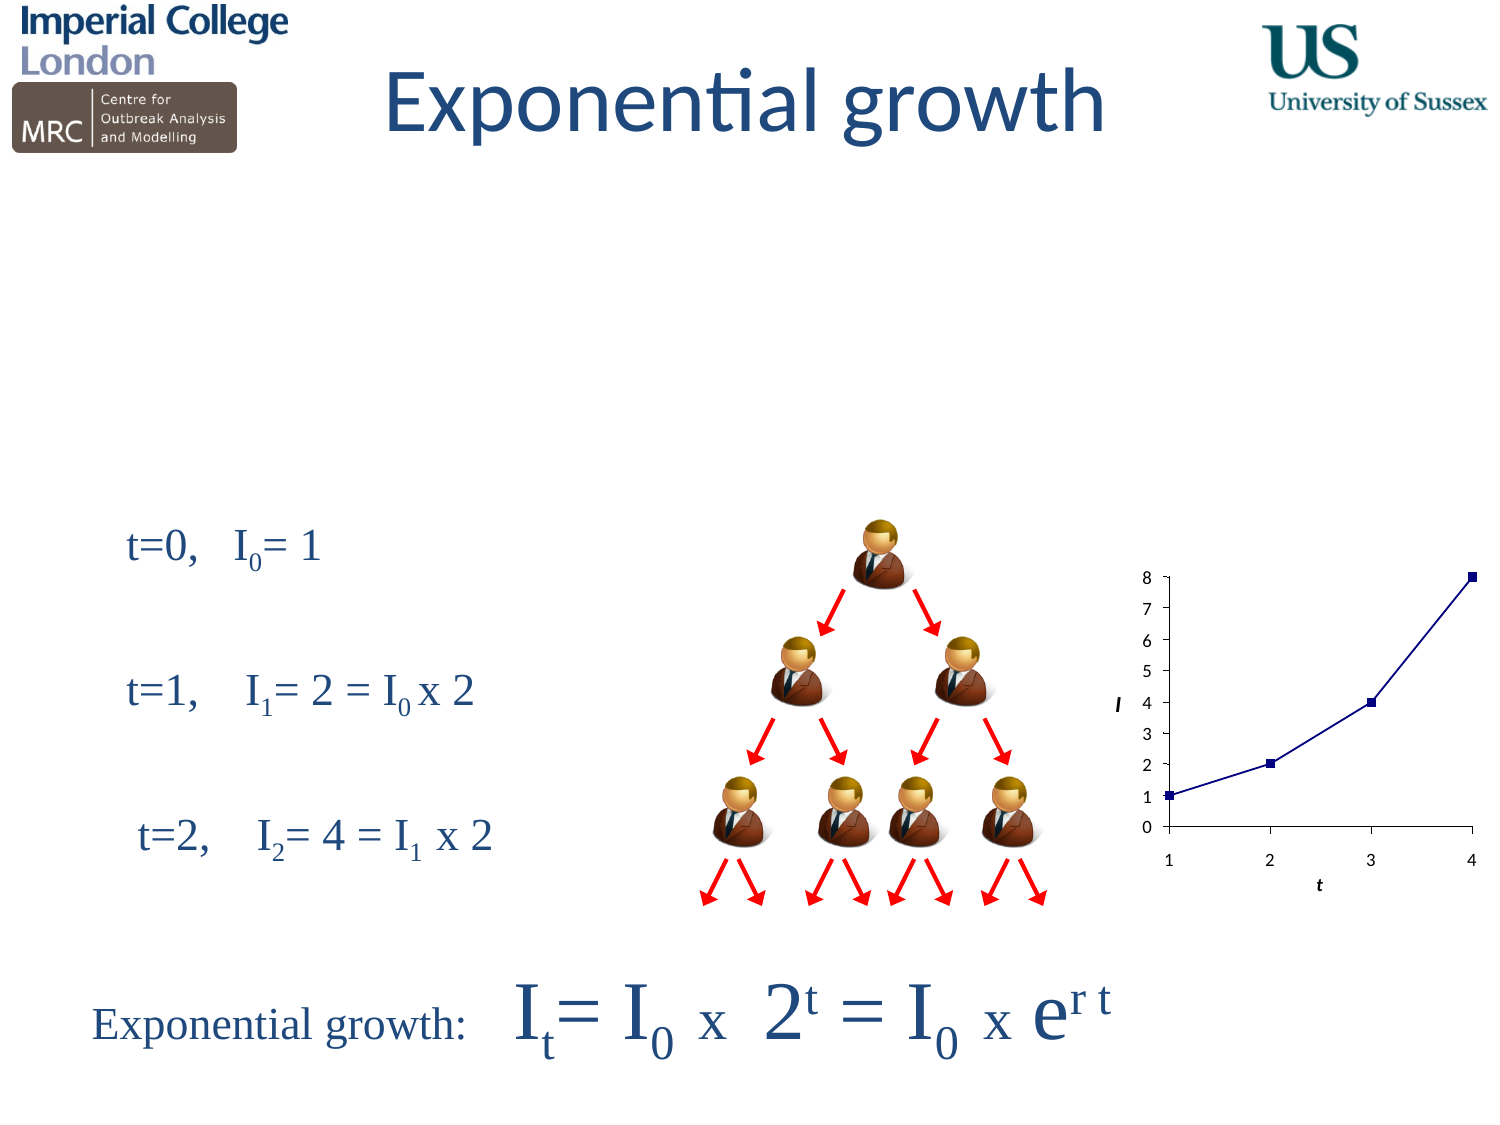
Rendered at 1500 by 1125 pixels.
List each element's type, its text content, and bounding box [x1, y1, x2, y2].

title Exponential growth [70, 0, 1421, 189]
picture [1421, 24, 1488, 117]
text_box t=0, I0= 1 t=1, I1= 2 = I0 x 2 t=2, I2= 4 = I1 x 2 Exponential growth: It= I0 x 2t = I0 x er t [19, 506, 1336, 1125]
picture [12, 82, 70, 153]
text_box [1115, 565, 1477, 896]
picture [22, 4, 70, 75]
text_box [703, 518, 1044, 907]
